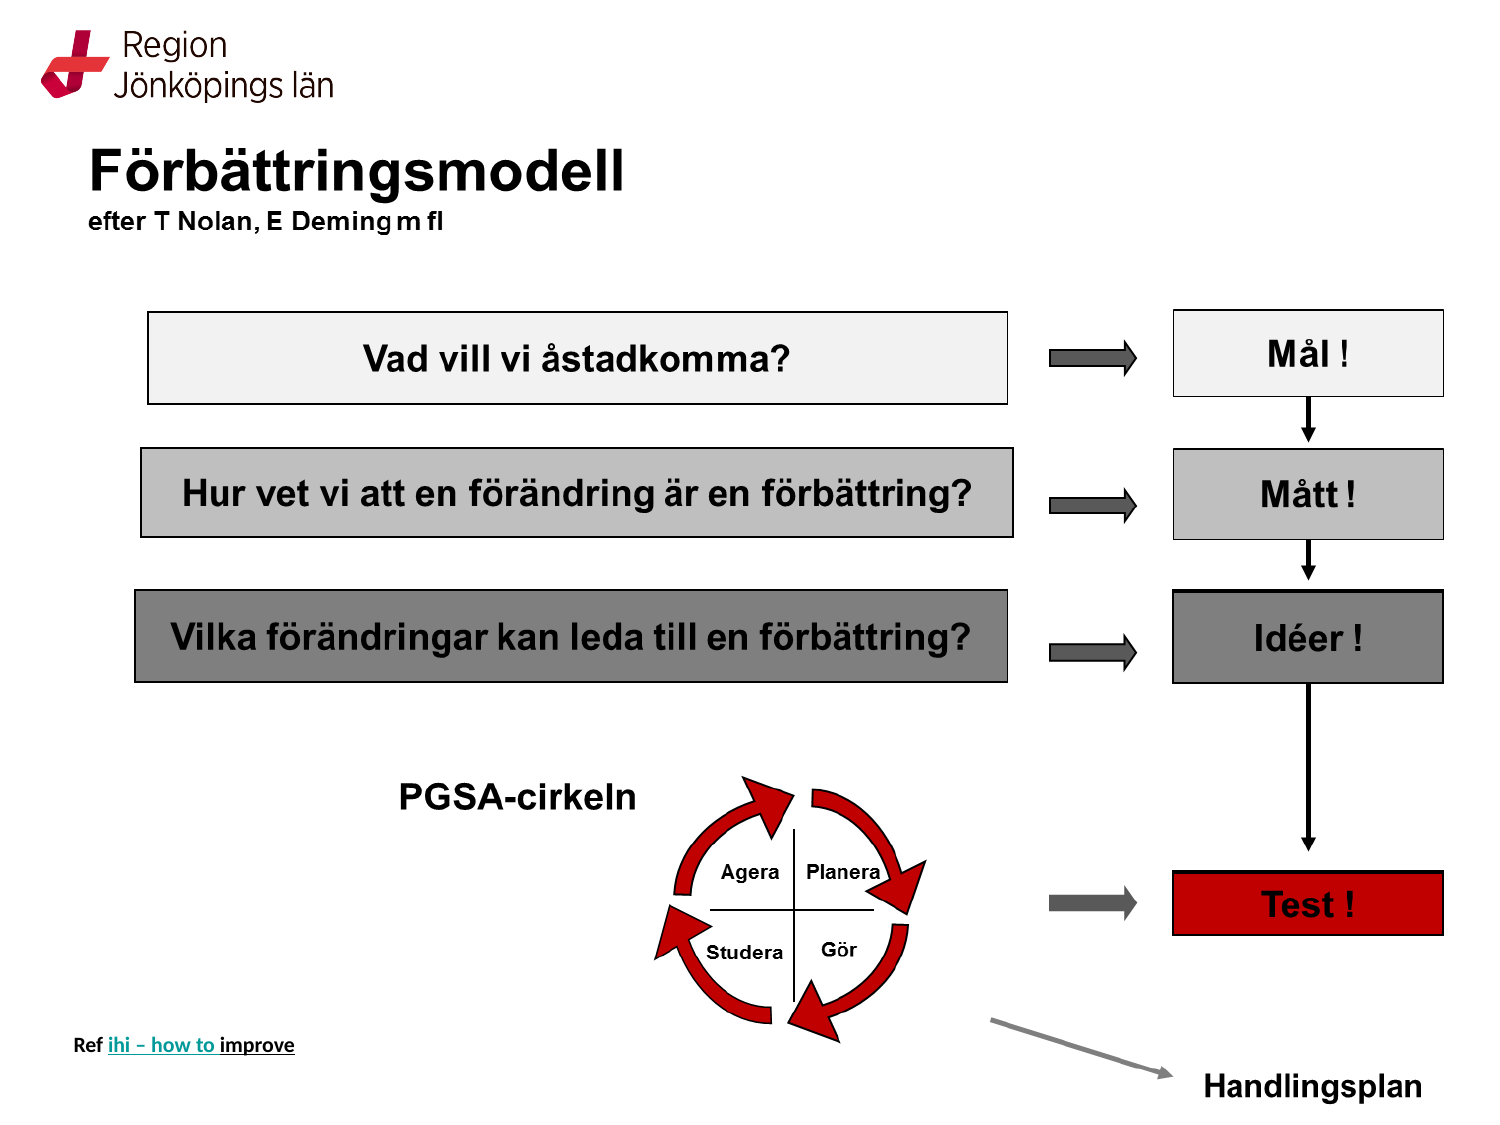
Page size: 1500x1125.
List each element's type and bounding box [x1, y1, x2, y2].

picture [41, 25, 334, 106]
picture [51, 115, 1458, 1125]
